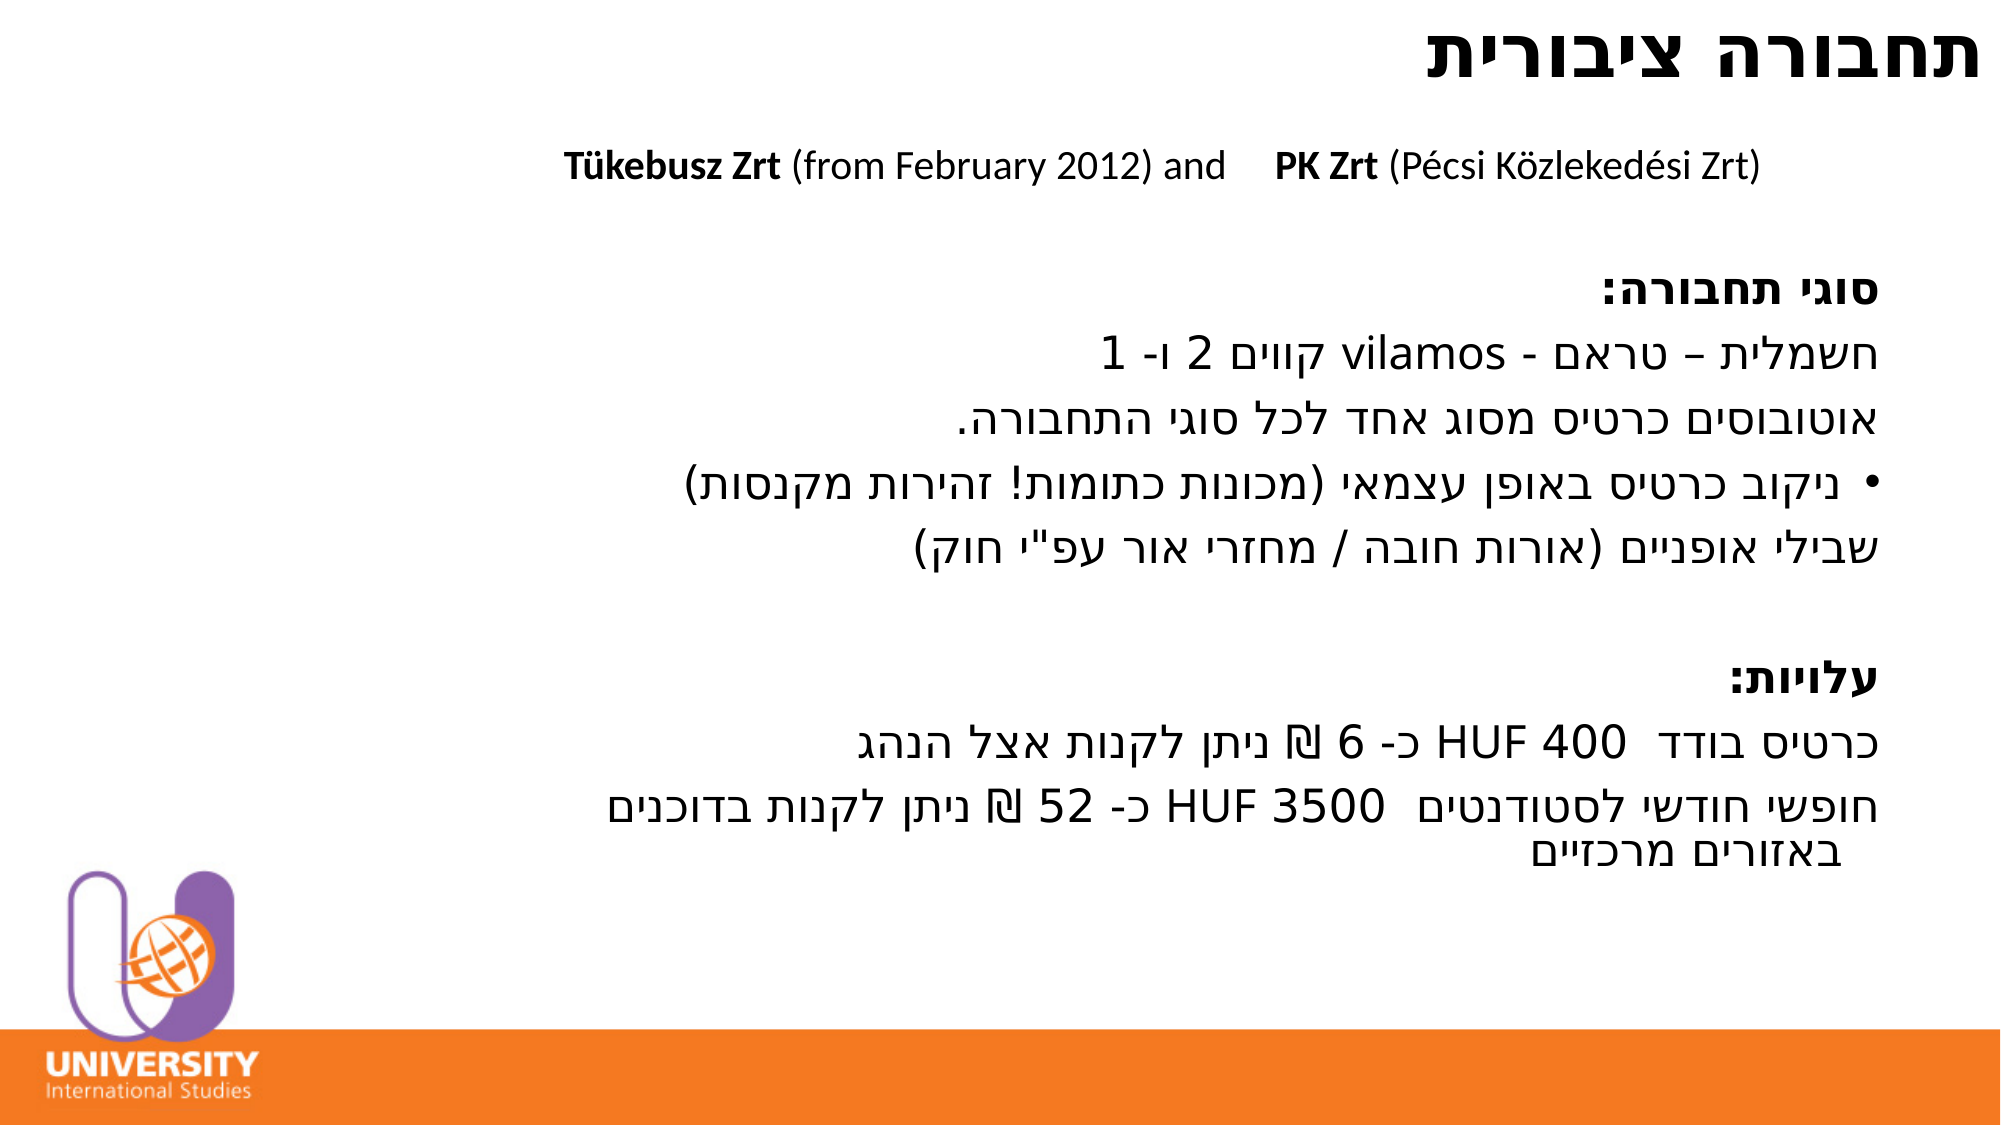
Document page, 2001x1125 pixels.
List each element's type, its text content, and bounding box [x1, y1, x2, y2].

picture [0, 0, 2001, 1125]
title תחבורה ציבורית [275, 0, 2000, 163]
text_box Tükebusz Zrt (from February 2012) and PK Zrt (Pécsi Közlekedési Zrt) סוגי תחבורה: חשמלית – טראם - vilamos קווים 2 ו- 1 אוטובוסים כרטיס מסוג אחד לכל סוגי התחבורה. ניקוב כרטיס באופן עצמאי (מכונות כתומות! זהירות מקנסות) שבילי אופניים (אורות חובה / מחזרי אור עפ"י חוק) עלויות: כרטיס בודד 400 HUF כ- 6 ₪ ניתן לקנות אצל הנהג חופשי חודשי לסטודנטים 3500 HUF כ- 52 ₪ ניתן לקנות בדוכנים באזורים מרכזיים [430, 140, 1896, 1100]
